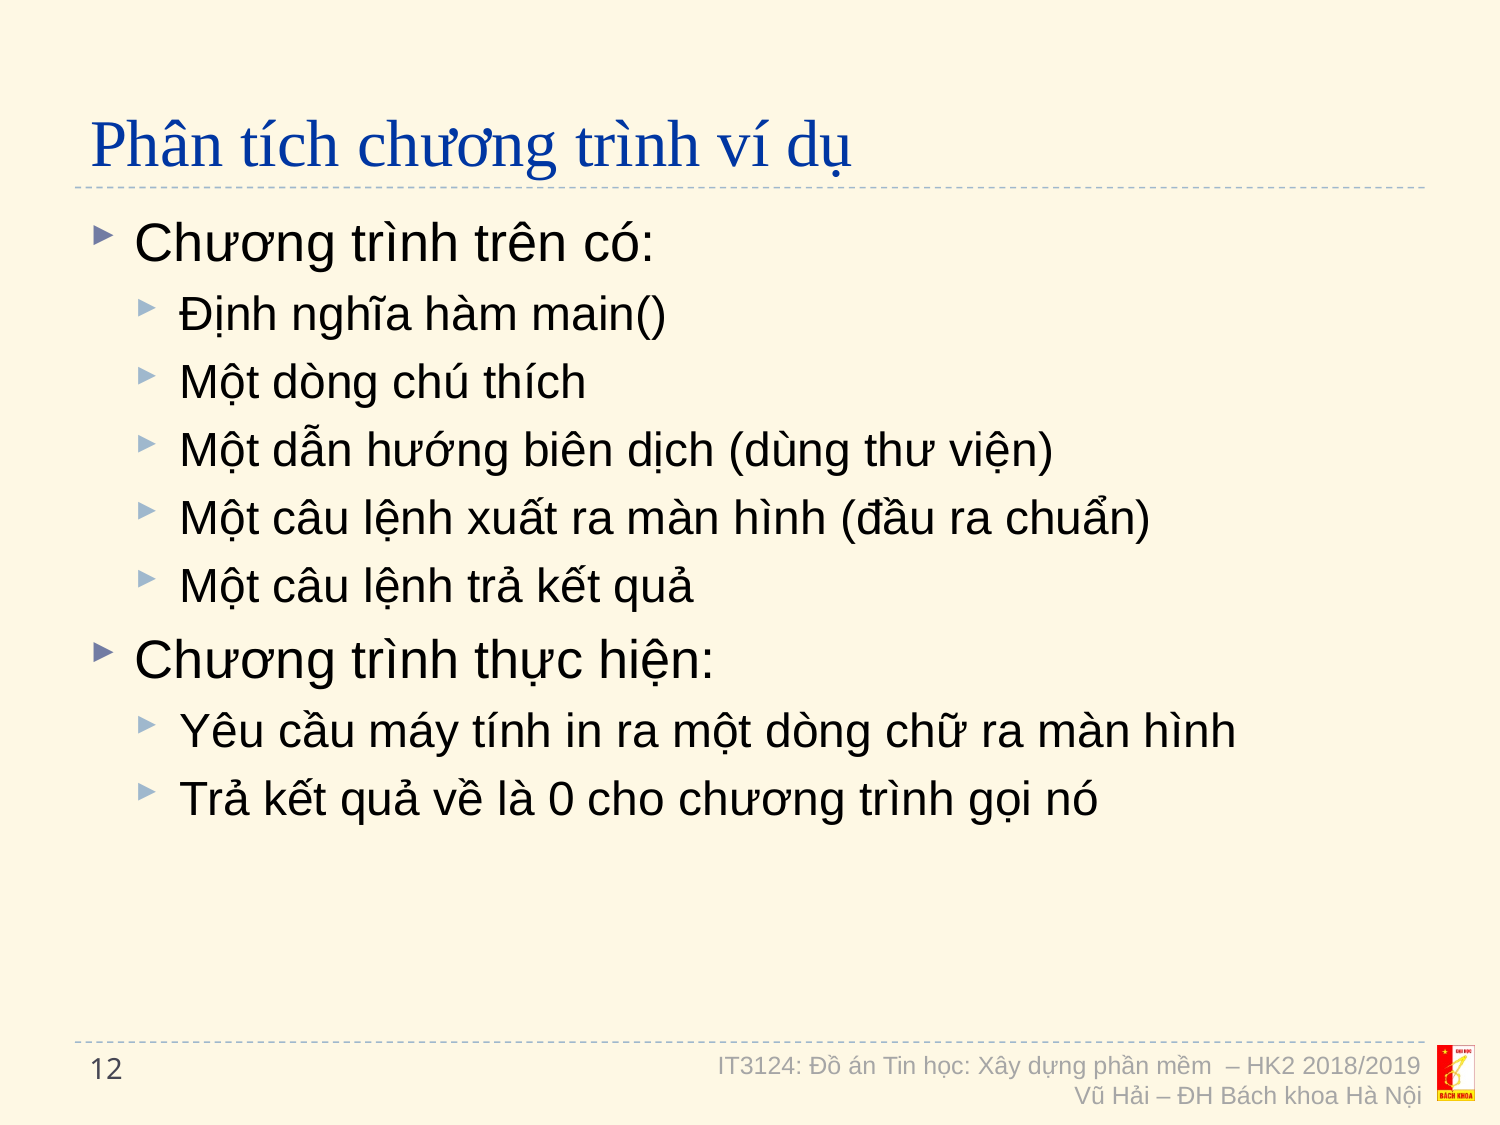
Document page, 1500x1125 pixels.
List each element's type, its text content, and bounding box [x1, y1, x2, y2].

title Phân tích chương trình ví dụ [74, 24, 1426, 188]
slide_number 12 [74, 1042, 426, 1103]
list Chương trình trên có: Định nghĩa hàm main() Một dòng chú thích Một dẫn hướng biên dịch (dùng thư viện) Một câu lệnh xuất ra màn hình (đầu ra chuẩn) Một câu lệnh trả kết quả Chương trình thực hiện: Yêu cầu máy tính in ra một dòng chữ ra màn hình Trả kết quả về là 0 cho chương trình gọi nó [74, 199, 1426, 1011]
picture [1437, 1045, 1475, 1101]
